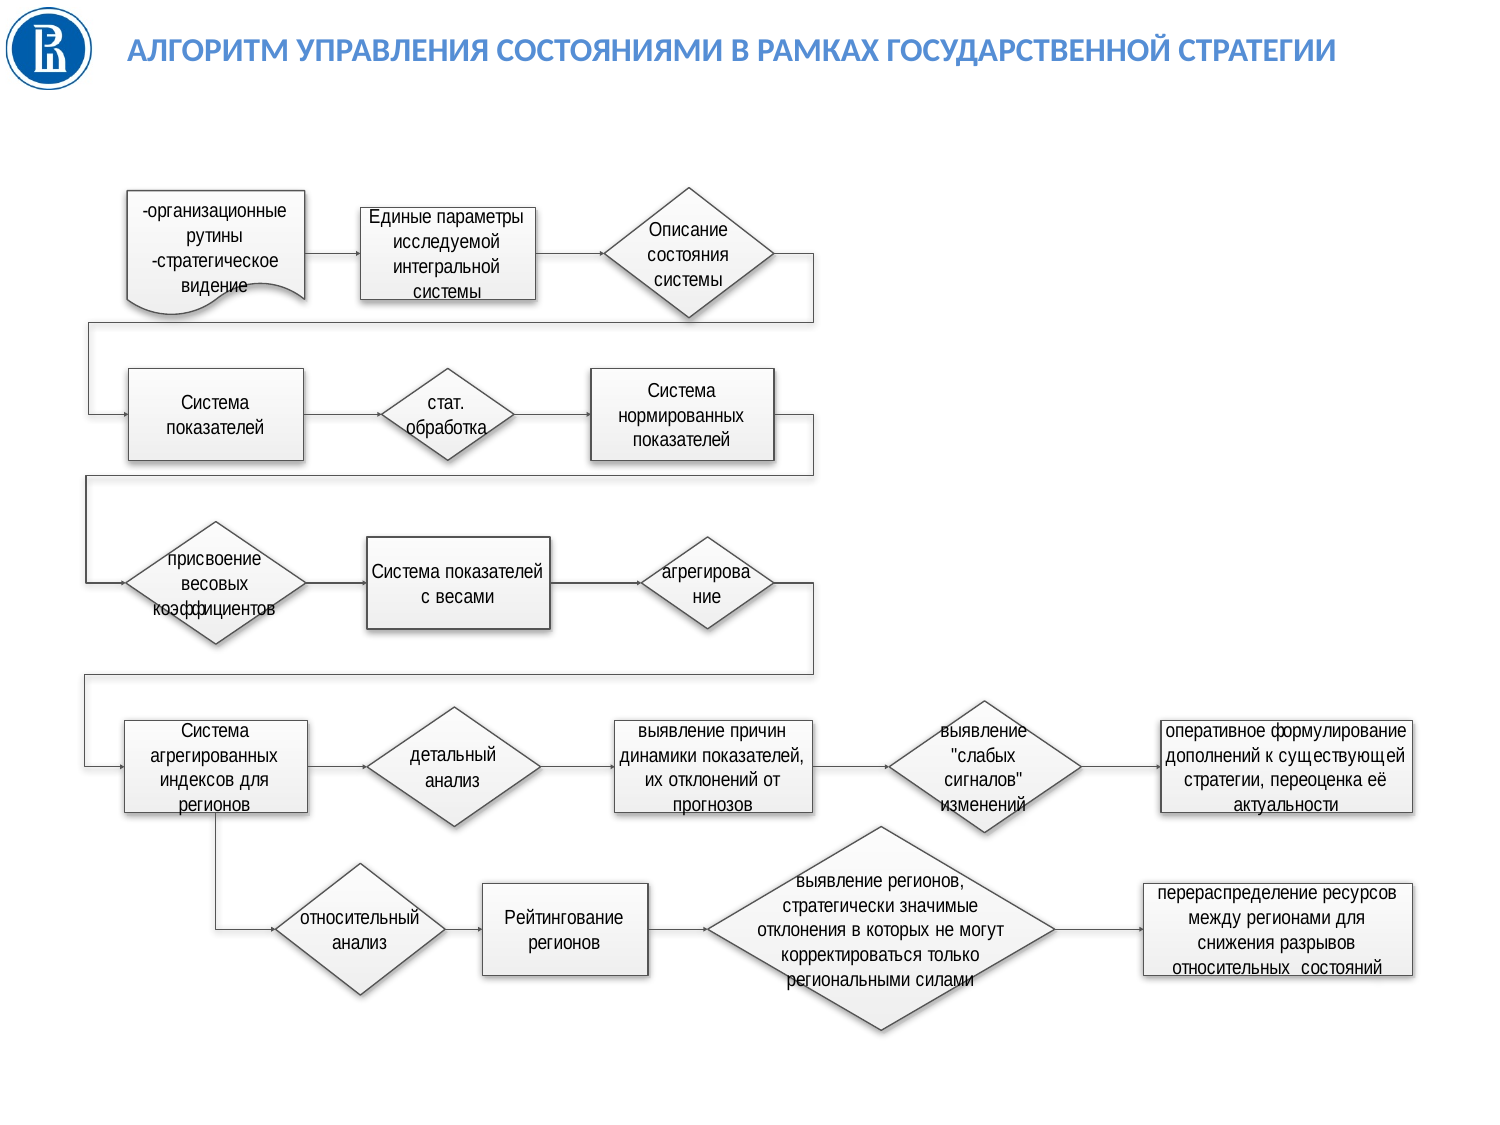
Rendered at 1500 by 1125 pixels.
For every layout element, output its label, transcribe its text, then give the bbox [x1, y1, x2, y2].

picture [5, 6, 102, 91]
picture [76, 184, 1424, 1036]
text_box АЛГОРИТМ УПРАВЛЕНИЯ СОСТОЯНИЯМИ В РАМКАХ ГОСУДАРСТВЕННОЙ СТРАТЕГИИ [112, 15, 1412, 82]
